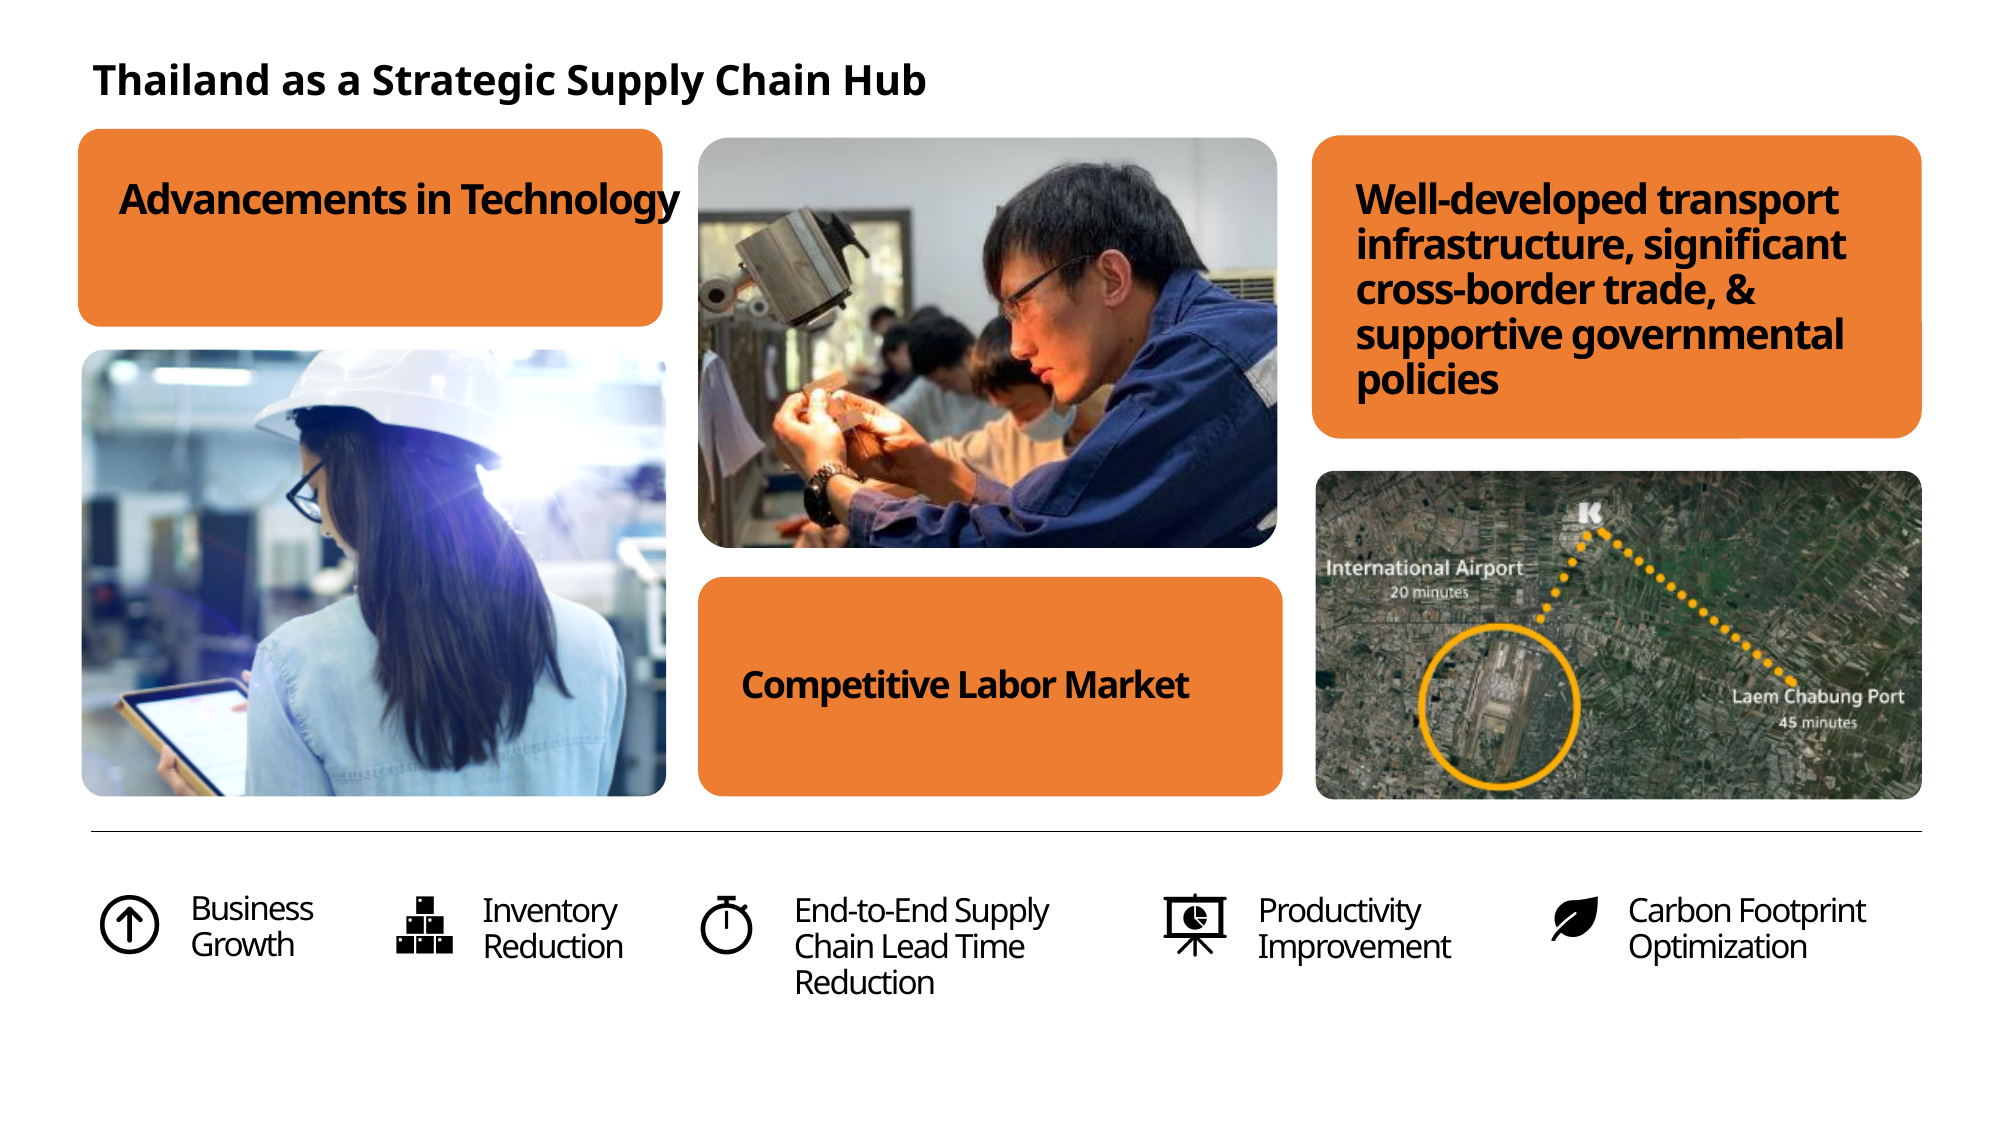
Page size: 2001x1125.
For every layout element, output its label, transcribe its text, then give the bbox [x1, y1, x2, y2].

text_box [1310, 134, 1923, 440]
text_box Thailand as a Strategic Supply Chain Hub [91, 52, 1186, 104]
picture [388, 888, 461, 961]
picture [698, 137, 1278, 549]
text_box [697, 575, 1284, 798]
text_box Advancements in Technology [117, 177, 698, 224]
picture [81, 349, 667, 797]
text_box Productivity Improvement [1241, 886, 1597, 974]
picture [690, 889, 763, 961]
text_box End-to-End Supply Chain Lead Time Reduction [777, 886, 1133, 1009]
text_box Carbon Footprint Optimization [1611, 886, 1929, 974]
text_box Well-developed transport infrastructure, significant cross-border trade, & supportive governmental policies [1354, 177, 1876, 404]
text_box Inventory Reduction [466, 886, 698, 974]
text_box Competitive Labor Market [724, 658, 1273, 714]
text_box [77, 127, 664, 328]
picture [1315, 470, 1922, 800]
picture [1543, 887, 1606, 950]
text_box Business Growth [174, 884, 406, 972]
picture [92, 887, 167, 962]
picture [1155, 884, 1235, 965]
